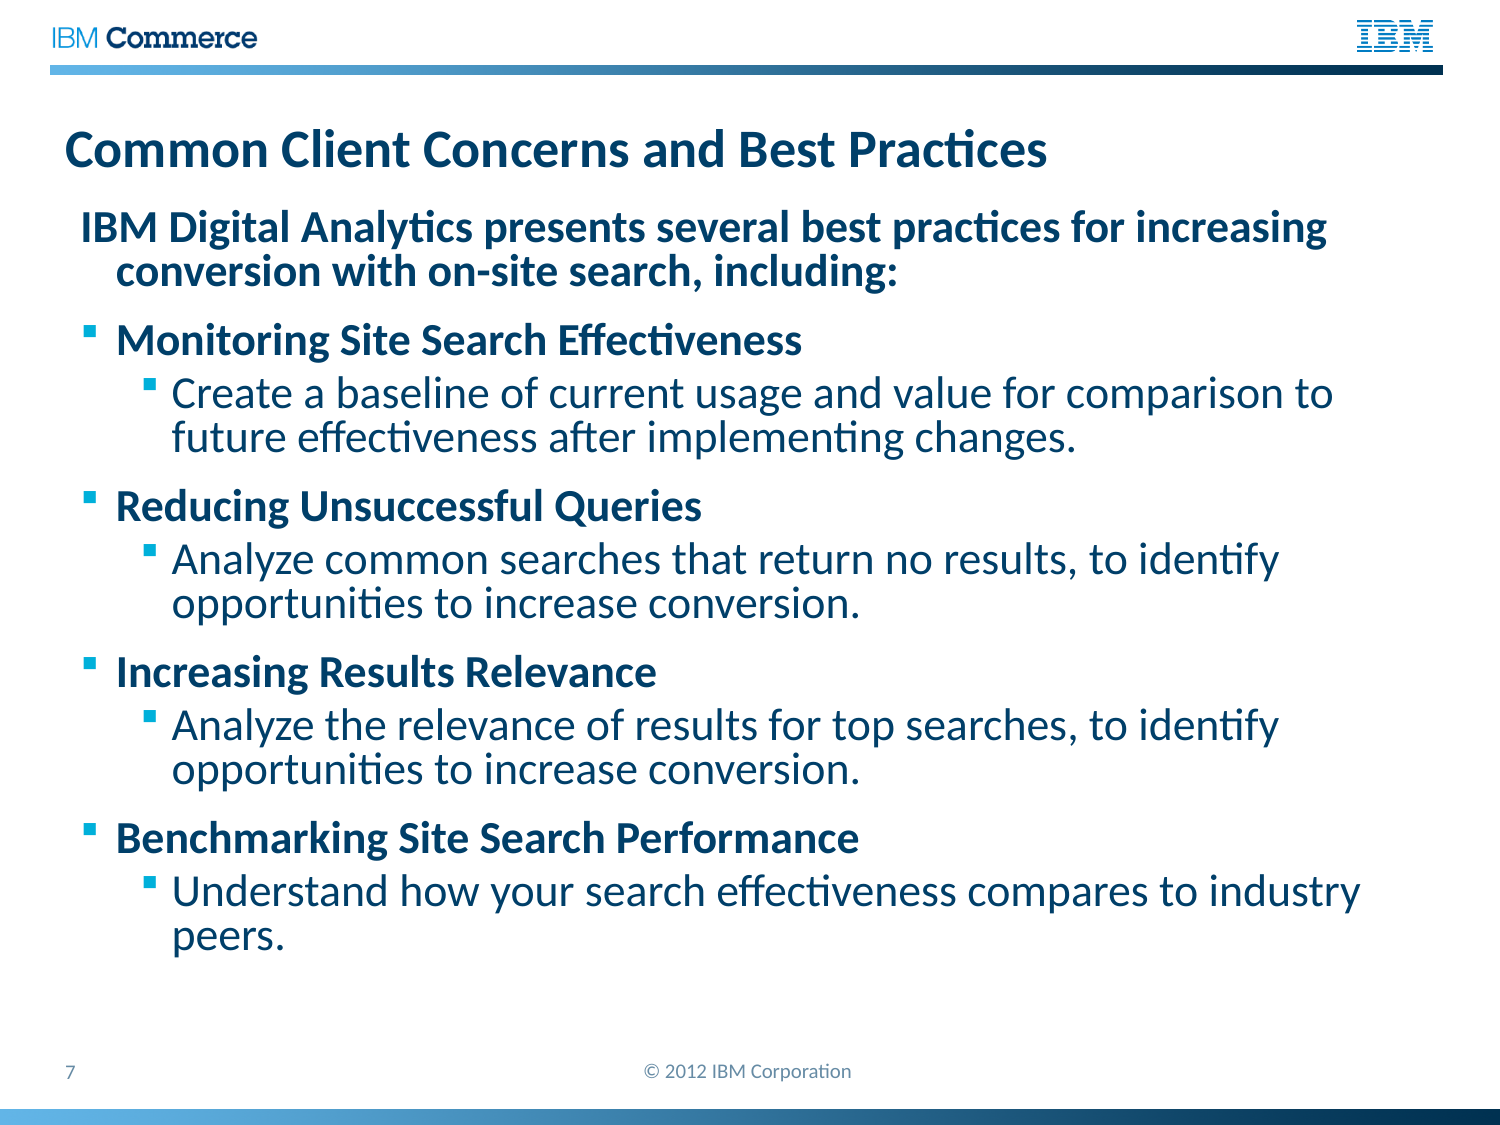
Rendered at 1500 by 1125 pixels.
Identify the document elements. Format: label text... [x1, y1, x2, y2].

picture [1357, 20, 1433, 52]
picture [45, 20, 263, 56]
picture [50, 65, 1443, 75]
list IBM Digital Analytics presents several best practices for increasing conversion with on-site search, including: Monitoring Site Search Effectiveness Create a baseline of current usage and value for comparison to future effectiveness after implementing changes. Reducing Unsuccessful Queries Analyze common searches that return no results, to identify opportunities to increase conversion. Increasing Results Relevance Analyze the relevance of results for top searches, to identify opportunities to increase conversion. Benchmarking Site Search Performance Understand how your search effectiveness compares to industry peers. [62, 200, 1413, 1000]
picture [0, 1109, 1500, 1125]
title Common Client Concerns and Best Practices [50, 75, 1443, 210]
footer © 2012 IBM Corporation [450, 1045, 1050, 1095]
slide_number 7 [50, 1047, 200, 1089]
